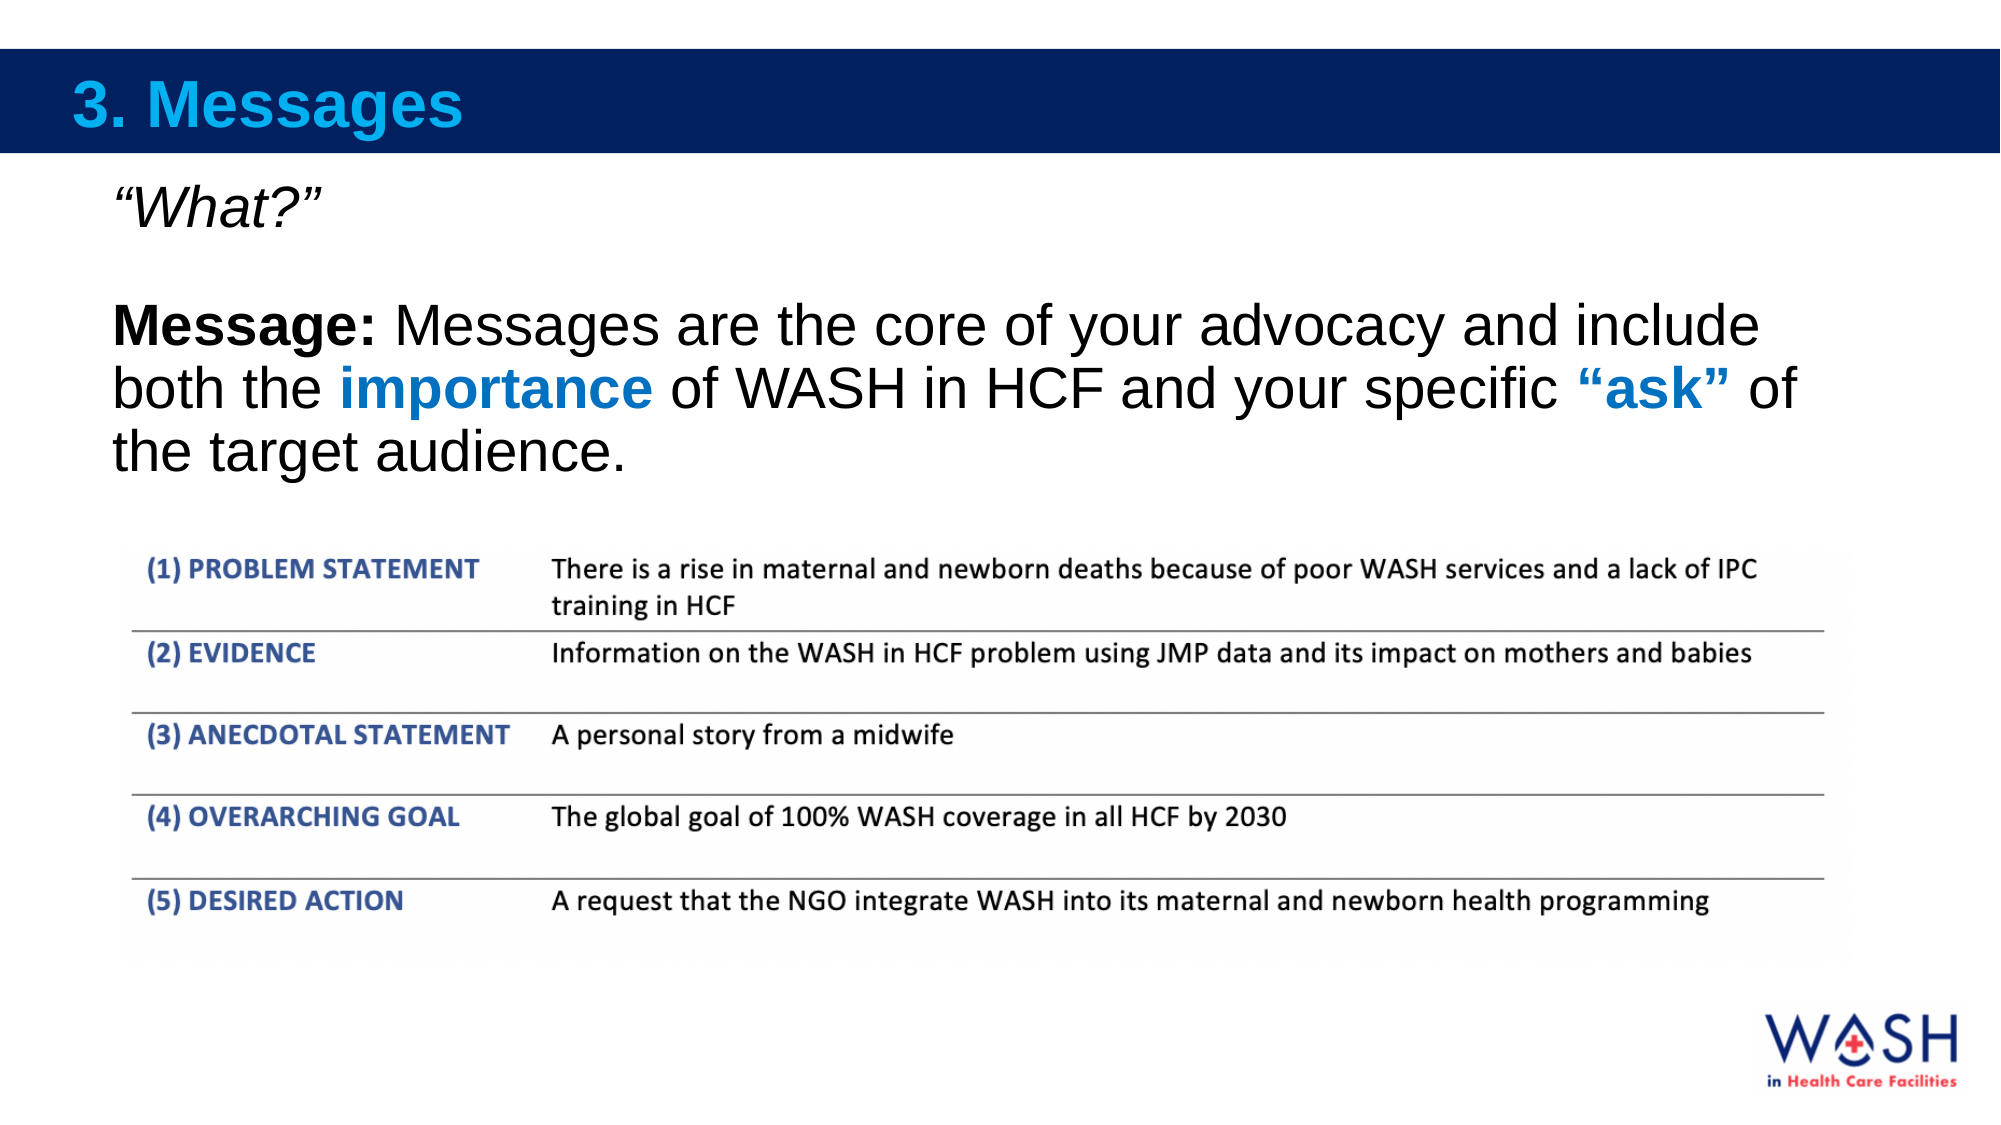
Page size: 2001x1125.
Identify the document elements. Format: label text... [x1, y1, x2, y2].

picture [1755, 1004, 1969, 1098]
text_box “What?” Message: Messages are the core of your advocacy and include both the importance of WASH in HCF and your specific “ask” of the target audience. [97, 169, 1903, 989]
text_box 3. Messages [0, 48, 2000, 154]
picture [121, 530, 1861, 964]
